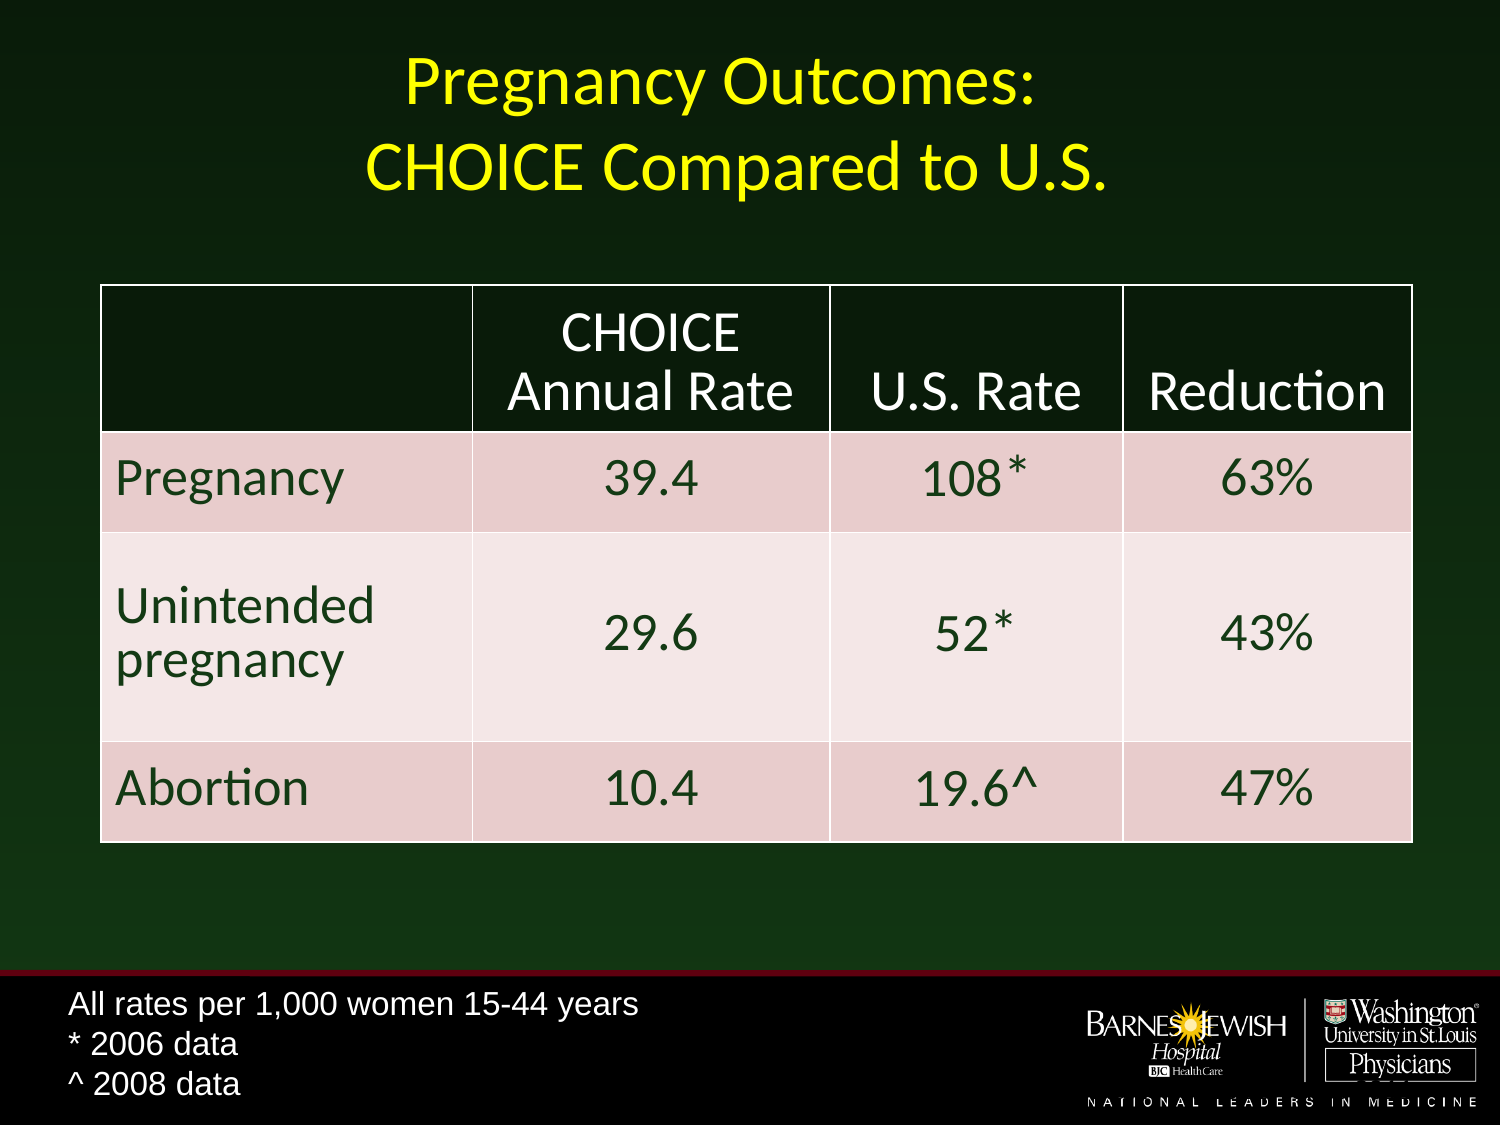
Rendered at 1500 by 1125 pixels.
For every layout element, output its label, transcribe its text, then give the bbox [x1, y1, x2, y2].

table_cell 10.4 [473, 742, 829, 841]
table_cell 47% [1124, 742, 1411, 841]
table_cell 29.6 [473, 533, 829, 741]
table_cell 108* [831, 433, 1122, 532]
title Pregnancy Outcomes: CHOICE Compared to U.S. [124, 24, 1351, 213]
table_cell 19.6^ [831, 742, 1122, 841]
table_cell 52* [831, 533, 1122, 741]
table_cell Abortion [102, 742, 472, 841]
table_header [102, 286, 472, 431]
table_header CHOICE Annual Rate [473, 286, 829, 431]
table_cell Pregnancy [102, 433, 472, 532]
table_header Reduction [1124, 286, 1411, 431]
table_cell 39.4 [473, 433, 829, 532]
picture [1082, 988, 1484, 1062]
table_header U.S. Rate [831, 286, 1122, 431]
text_box All rates per 1,000 women 15-44 years * 2006 data ^ 2008 data [53, 974, 655, 1125]
table_cell 63% [1124, 433, 1411, 532]
table_cell Unintended pregnancy [102, 533, 472, 741]
table_cell 43% [1124, 533, 1411, 741]
text_box CHOICE Data: Unpublished; U.S. Data: Finer 2011, Jones 2011 [674, 1062, 1500, 1125]
